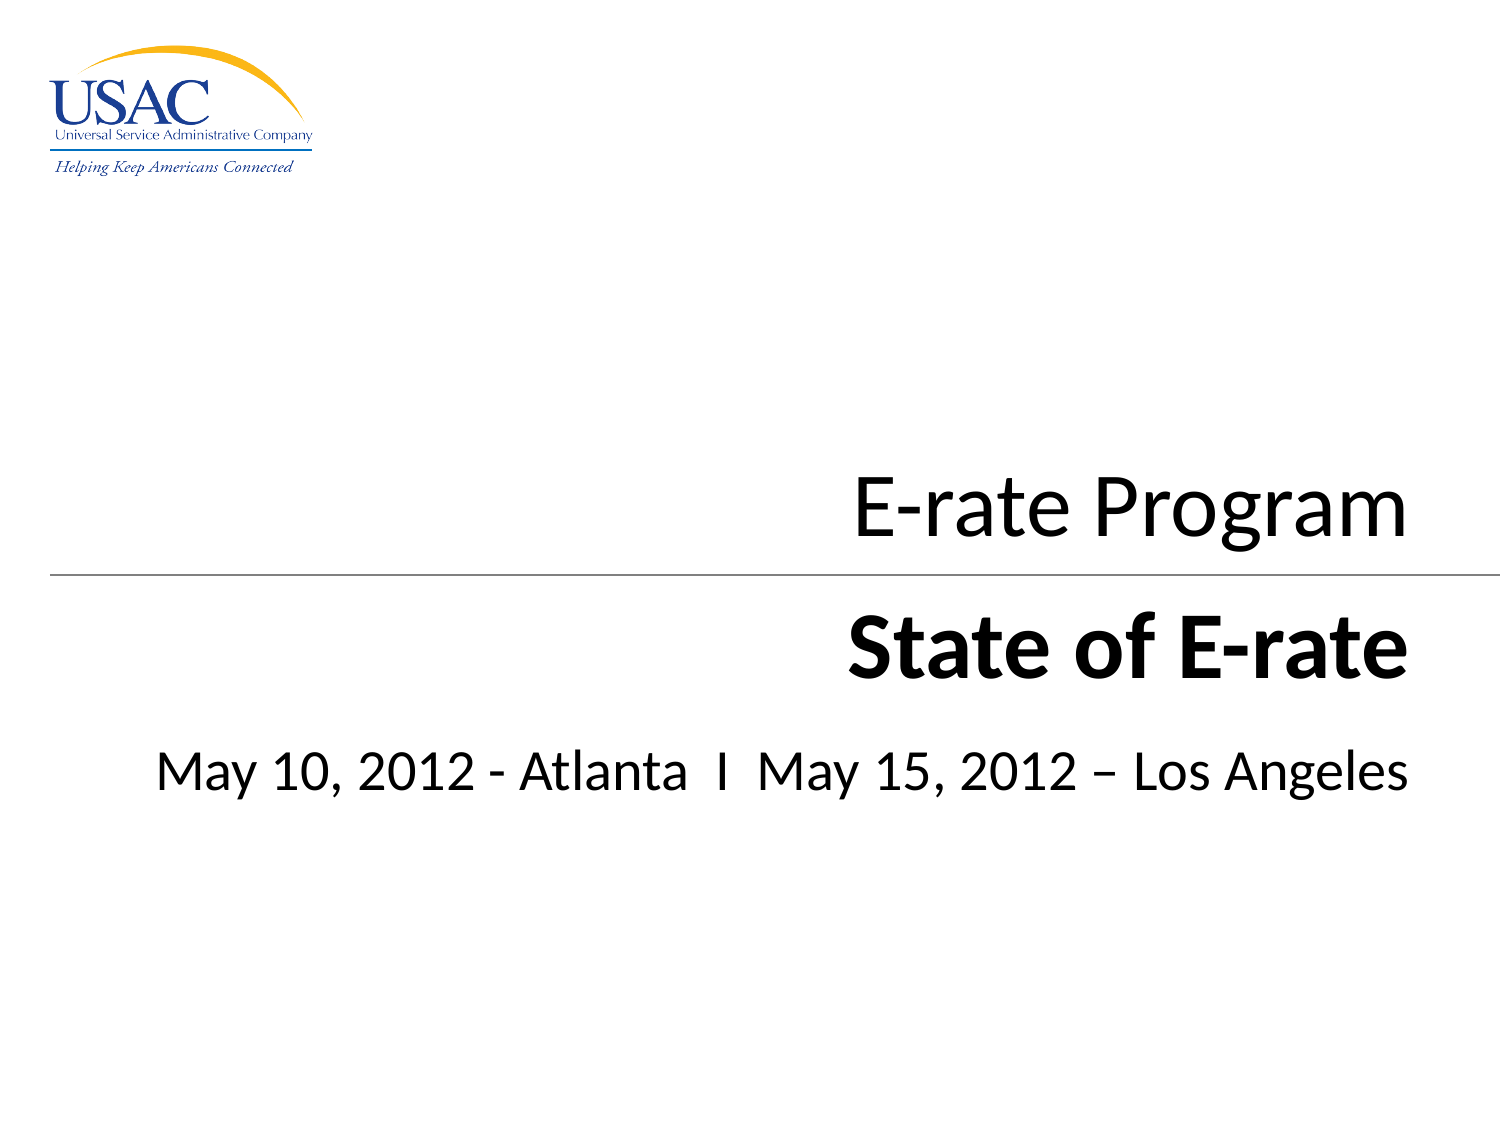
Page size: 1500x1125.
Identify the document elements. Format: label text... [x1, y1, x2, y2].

list E-rate Program [150, 437, 1425, 575]
list May 10, 2012 - Atlanta I May 15, 2012 – Los Angeles [99, 725, 1425, 863]
list State of E-rate [62, 575, 1425, 713]
picture [24, 37, 348, 200]
